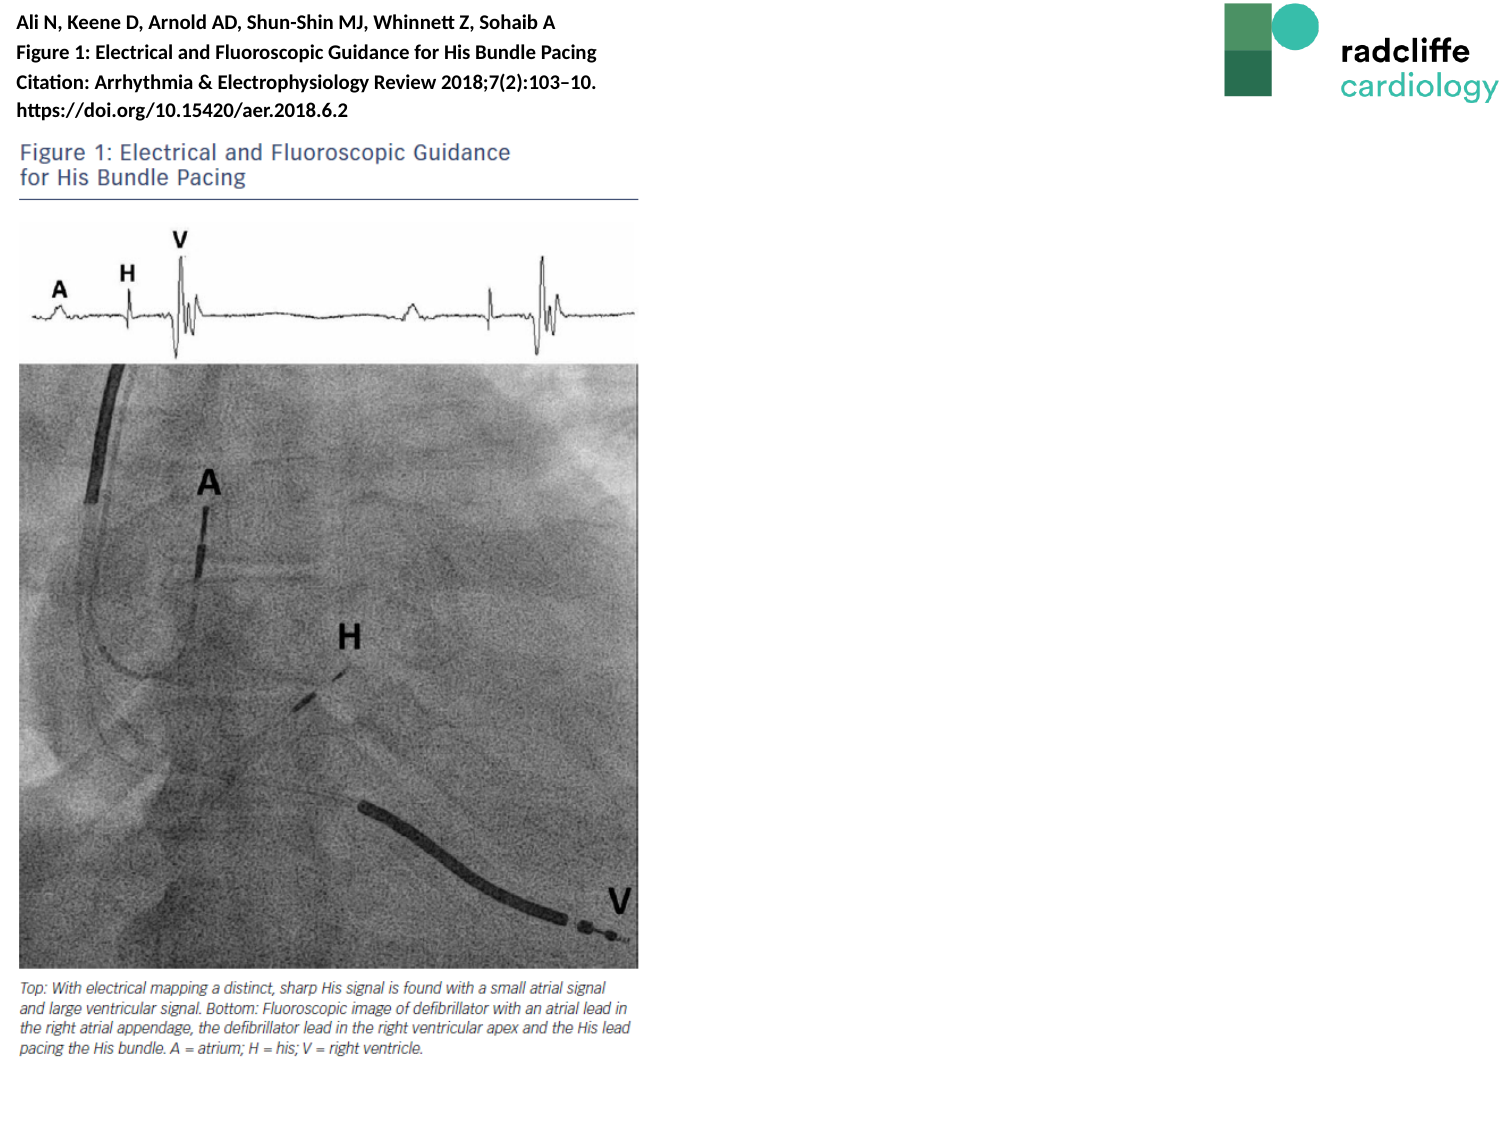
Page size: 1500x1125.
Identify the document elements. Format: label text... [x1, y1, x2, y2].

picture [1, 124, 652, 1063]
text_box Citation: Arrhythmia & Electrophysiology Review 2018;7(2):103–10. [1, 60, 1224, 89]
text_box https://doi.org/10.15420/aer.2018.6.2 [1, 89, 1500, 129]
text_box Ali N, Keene D, Arnold AD, Shun-Shin MJ, Whinnett Z, Sohaib A [1, 1, 939, 31]
picture [1224, 1, 1499, 104]
text_box Figure 1: Electrical and Fluoroscopic Guidance for His Bundle Pacing [1, 31, 1224, 60]
